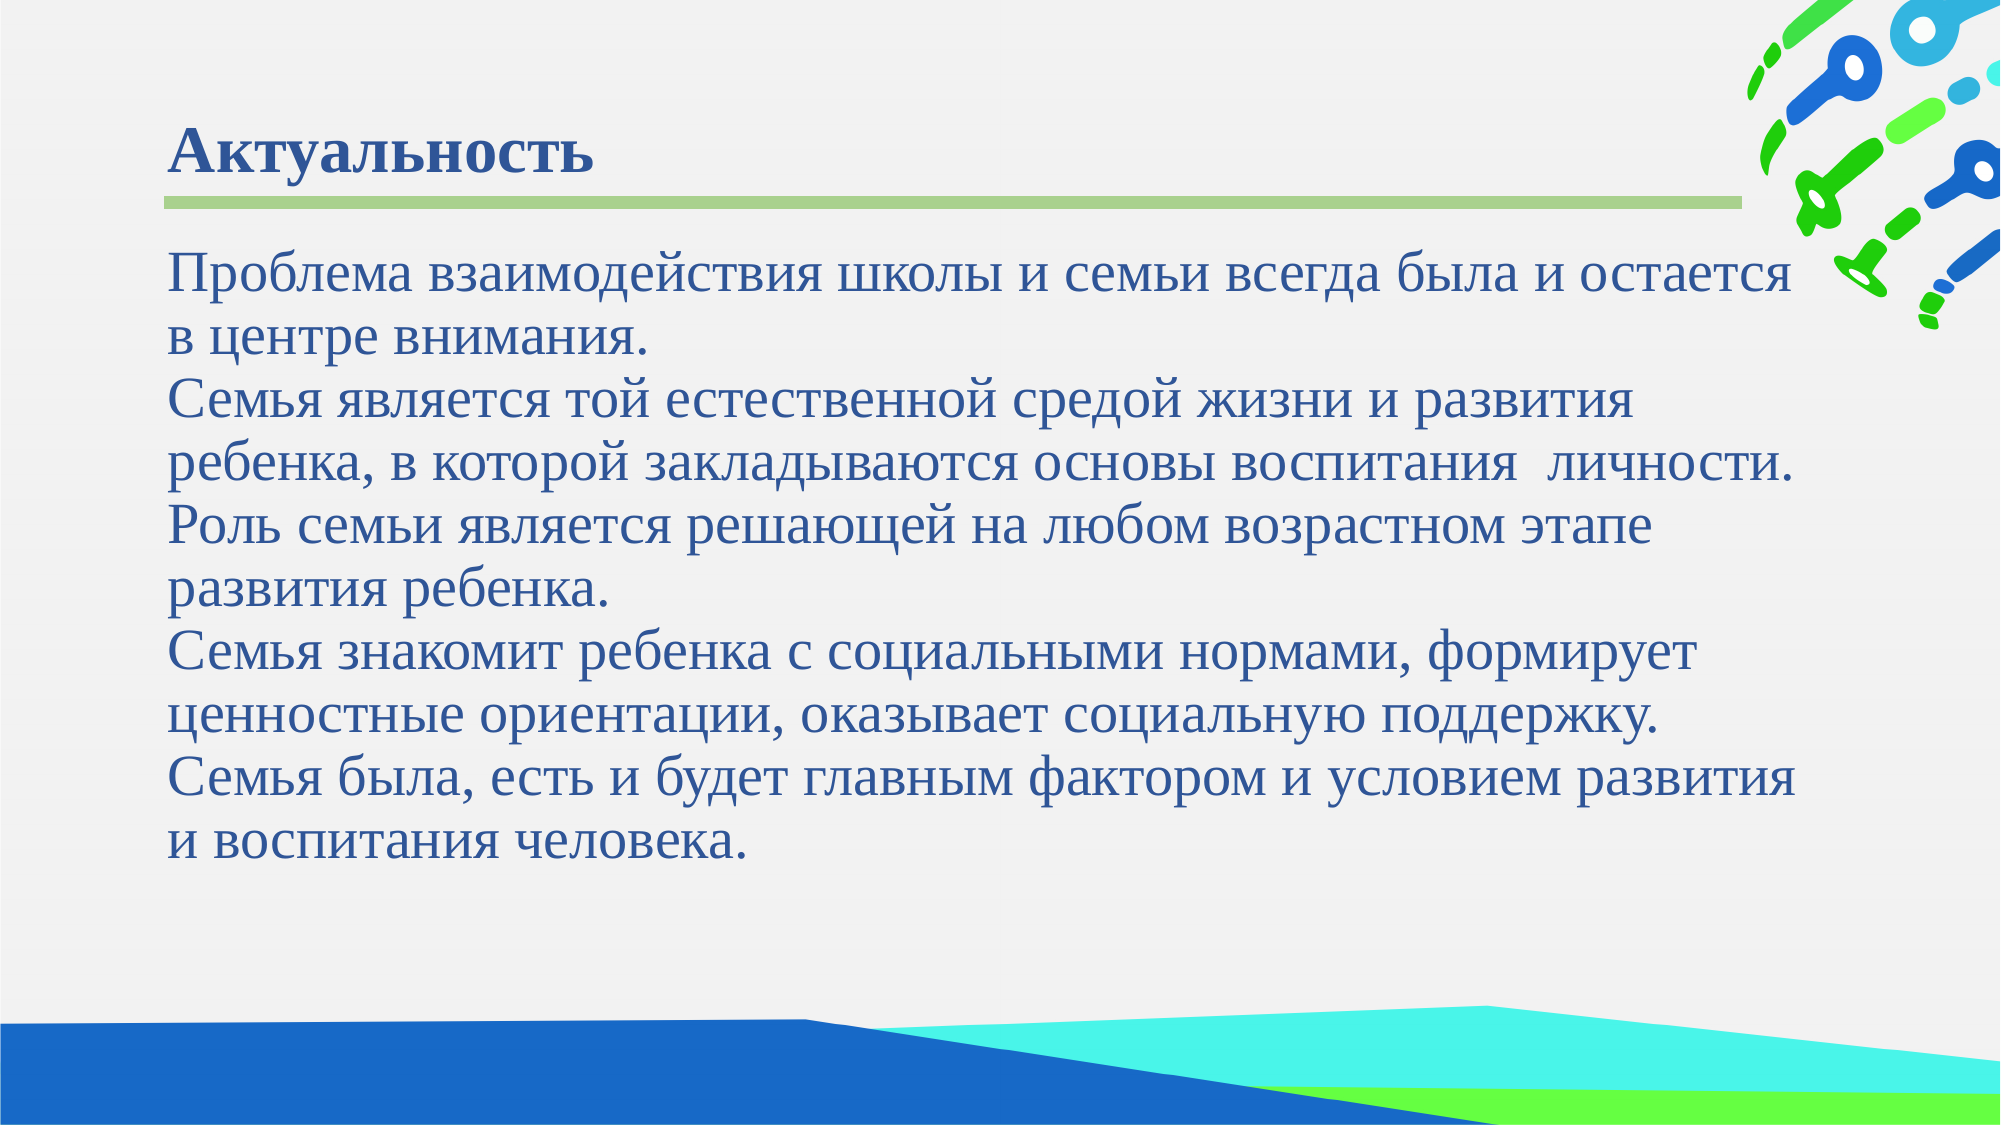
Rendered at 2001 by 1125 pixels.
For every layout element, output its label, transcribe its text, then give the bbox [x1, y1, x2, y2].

text_box Проблема взаимодействия школы и семьи всегда была и остается в центре внимания. Семья является той естественной средой жизни и развития ребенка, в которой закладываются основы воспитания личности. Роль семьи является решающей на любом возрастном этапе развития ребенка. Семья знакомит ребенка с социальными нормами, формирует ценностные ориентации, оказывает социальную поддержку. Семья была, есть и будет главным фактором и условием развития и воспитания человека. [153, 233, 1847, 945]
text_box Актуальность [153, 108, 1867, 234]
picture [0, 0, 2001, 1125]
